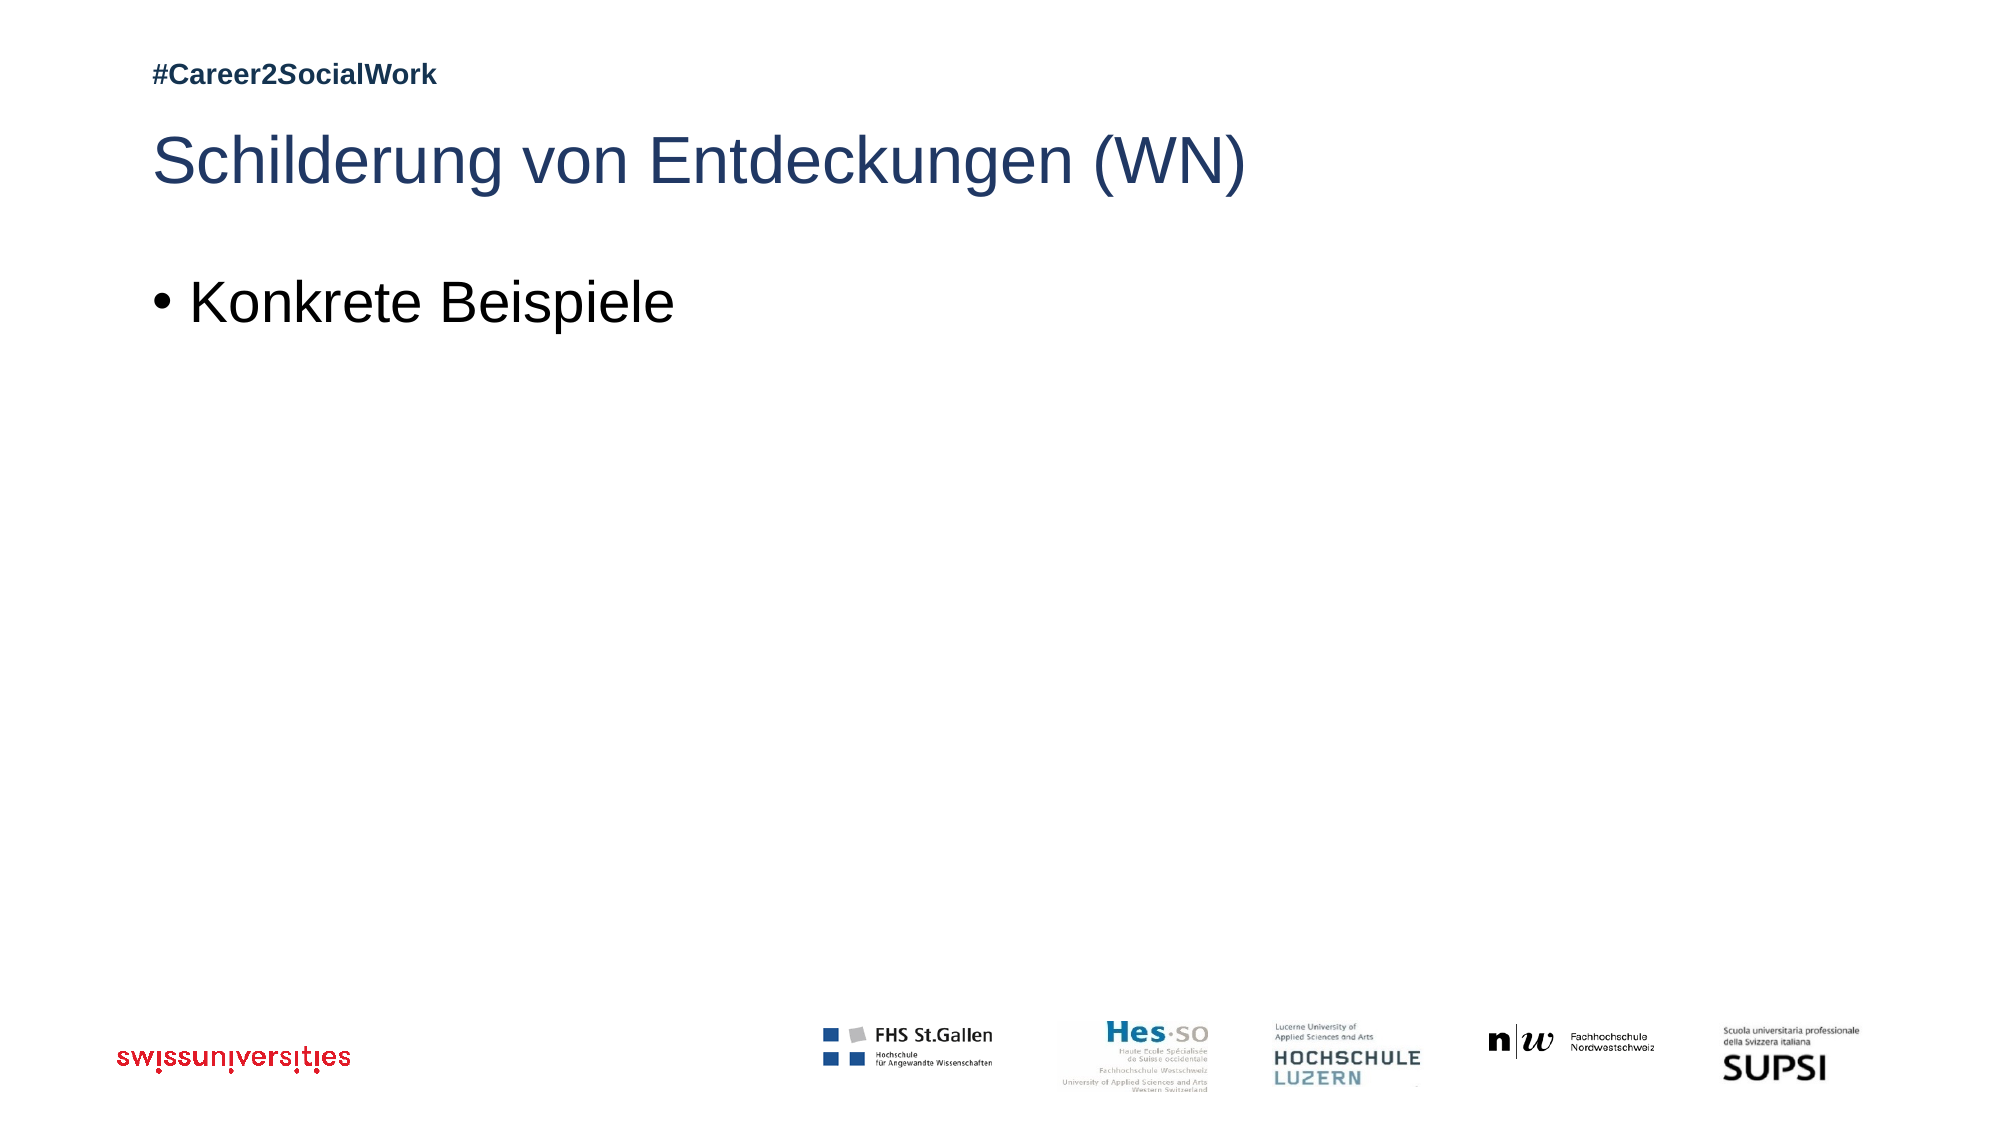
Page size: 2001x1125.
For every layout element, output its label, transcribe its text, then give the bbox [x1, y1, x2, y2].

picture [1489, 1024, 1654, 1059]
picture [822, 1025, 992, 1068]
picture [1719, 1022, 1863, 1084]
picture [1272, 1020, 1424, 1087]
picture [117, 994, 350, 1125]
list Konkrete Beispiele [137, 264, 1863, 925]
picture [1057, 1021, 1208, 1092]
title Schilderung von Entdeckungen (WN) [137, 105, 1863, 218]
